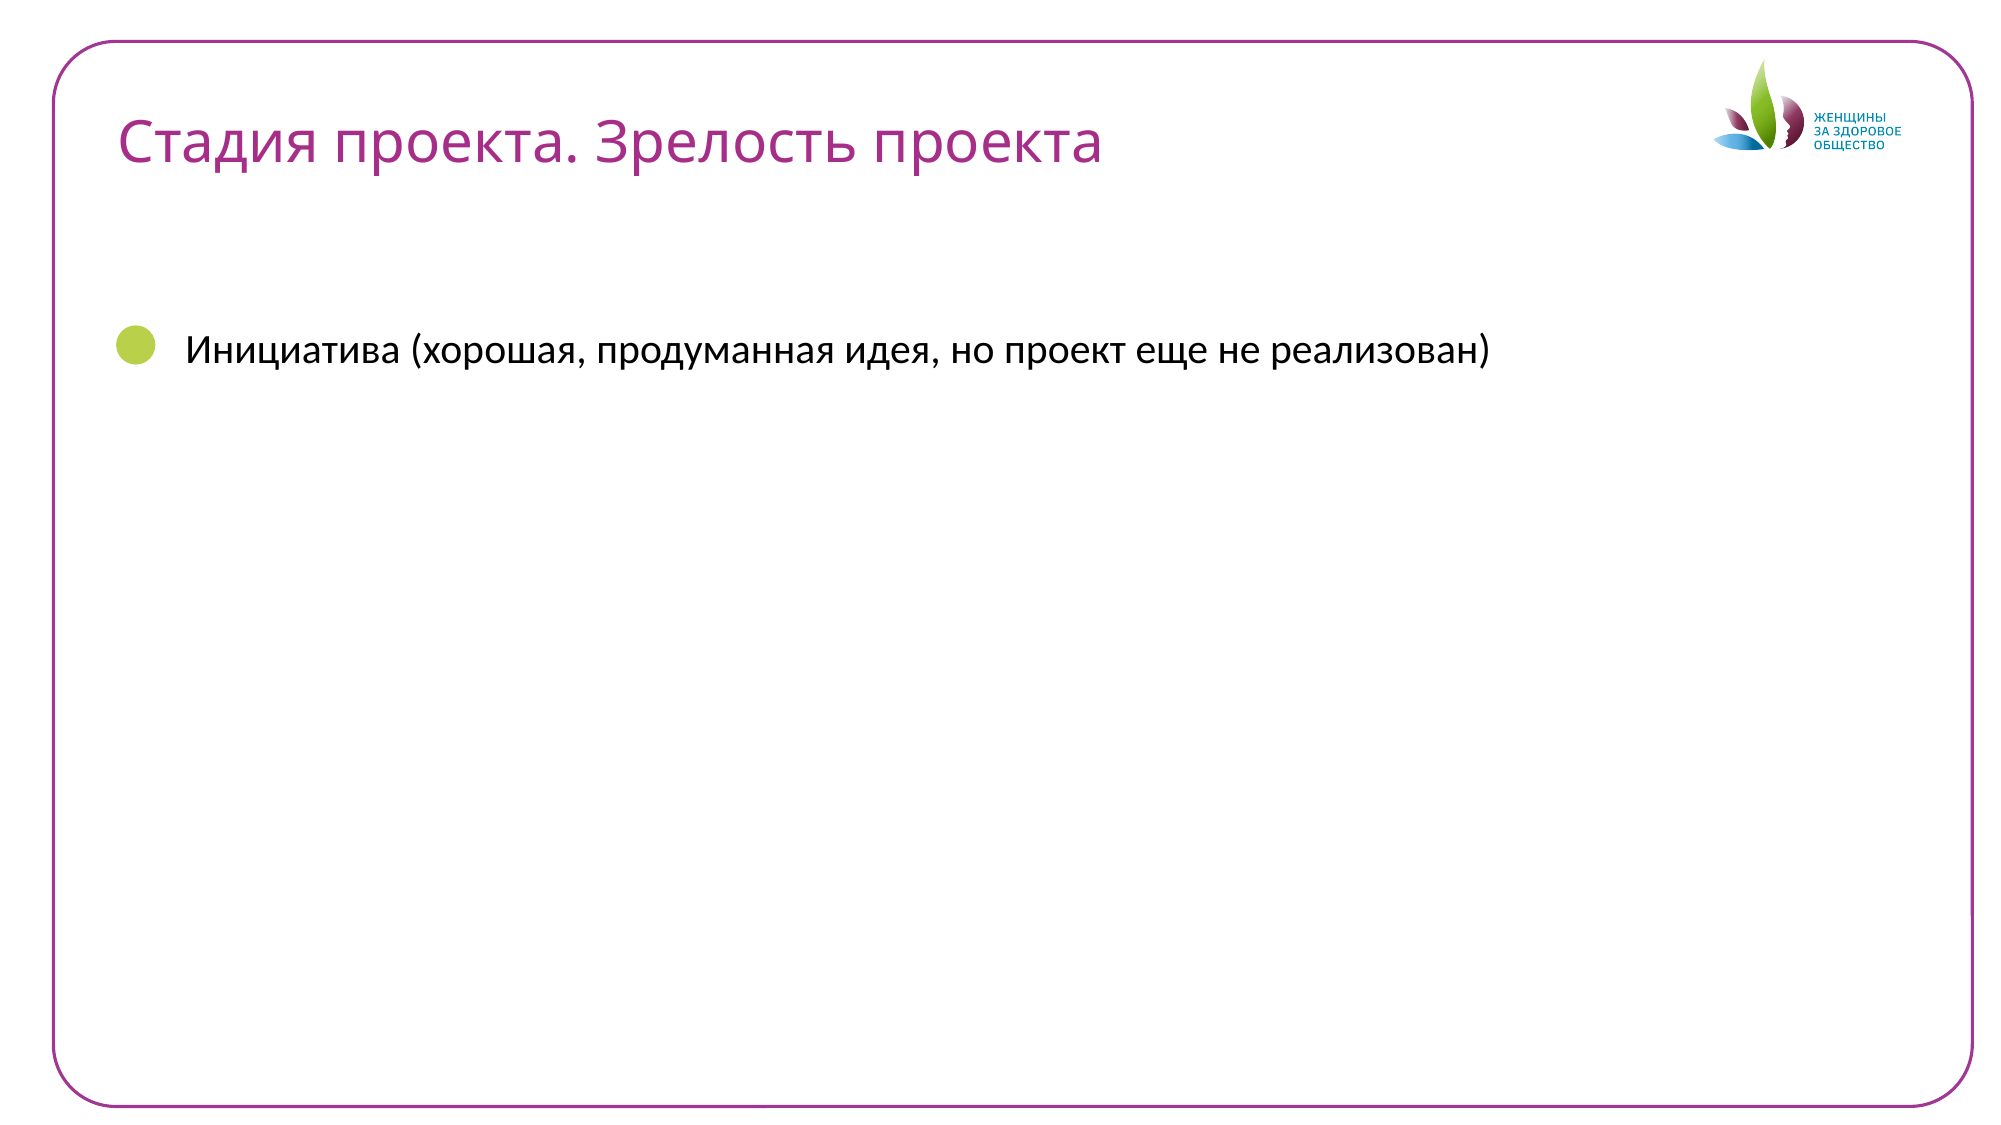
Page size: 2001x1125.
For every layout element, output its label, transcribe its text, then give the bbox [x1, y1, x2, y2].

text_box [52, 40, 1974, 1108]
text_box Инициатива (хорошая, продуманная идея, но проект еще не реализован) [170, 314, 1859, 380]
text_box Стадия проекта. Зрелость проекта [102, 96, 1120, 252]
text_box [115, 324, 157, 366]
picture [1710, 54, 1904, 156]
